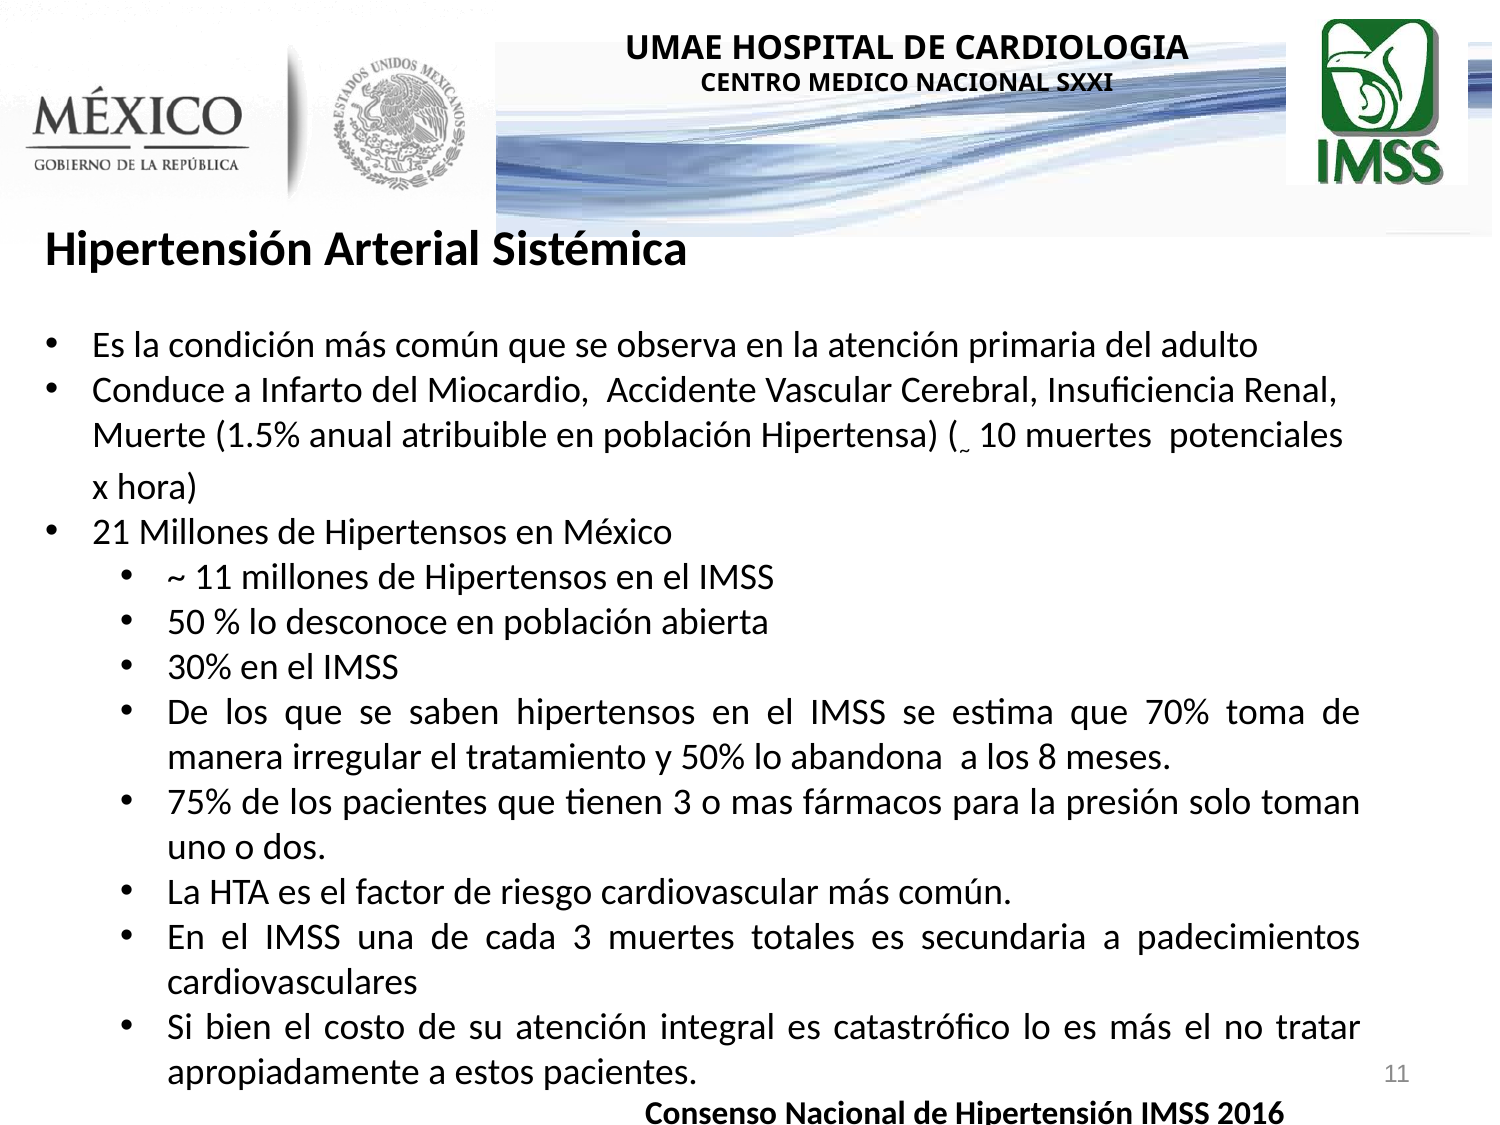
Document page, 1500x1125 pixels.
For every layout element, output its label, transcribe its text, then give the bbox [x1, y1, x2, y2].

text_box UMAE HOSPITAL DE CARDIOLOGIA CENTRO MEDICO NACIONAL SXXI [532, 19, 1283, 41]
picture [0, 0, 1492, 244]
text_box Hipertensión Arterial Sistémica Es la condición más común que se observa en la atención primaria del adulto Conduce a Infarto del Miocardio, Accidente Vascular Cerebral, Insuficiencia Renal, Muerte (1.5% anual atribuible en población Hipertensa) (~ 10 muertes potenciales x hora) 21 Millones de Hipertensos en México ~ 11 millones de Hipertensos en el IMSS 50 % lo desconoce en población abierta 30% en el IMSS De los que se saben hipertensos en el IMSS se estima que 70% toma de manera irregular el tratamiento y 50% lo abandona a los 8 meses. 75% de los pacientes que tienen 3 o mas fármacos para la presión solo toman uno o dos. La HTA es el factor de riesgo cardiovascular más común. En el IMSS una de cada 3 muertes totales es secundaria a padecimientos cardiovasculares Si bien el costo de su atención integral es catastrófico lo es más el no tratar apropiadamente a estos pacientes. Consenso Nacional de Hipertensión IMSS 2016 [30, 244, 1378, 1125]
slide_number 11 [1378, 1042, 1425, 1103]
